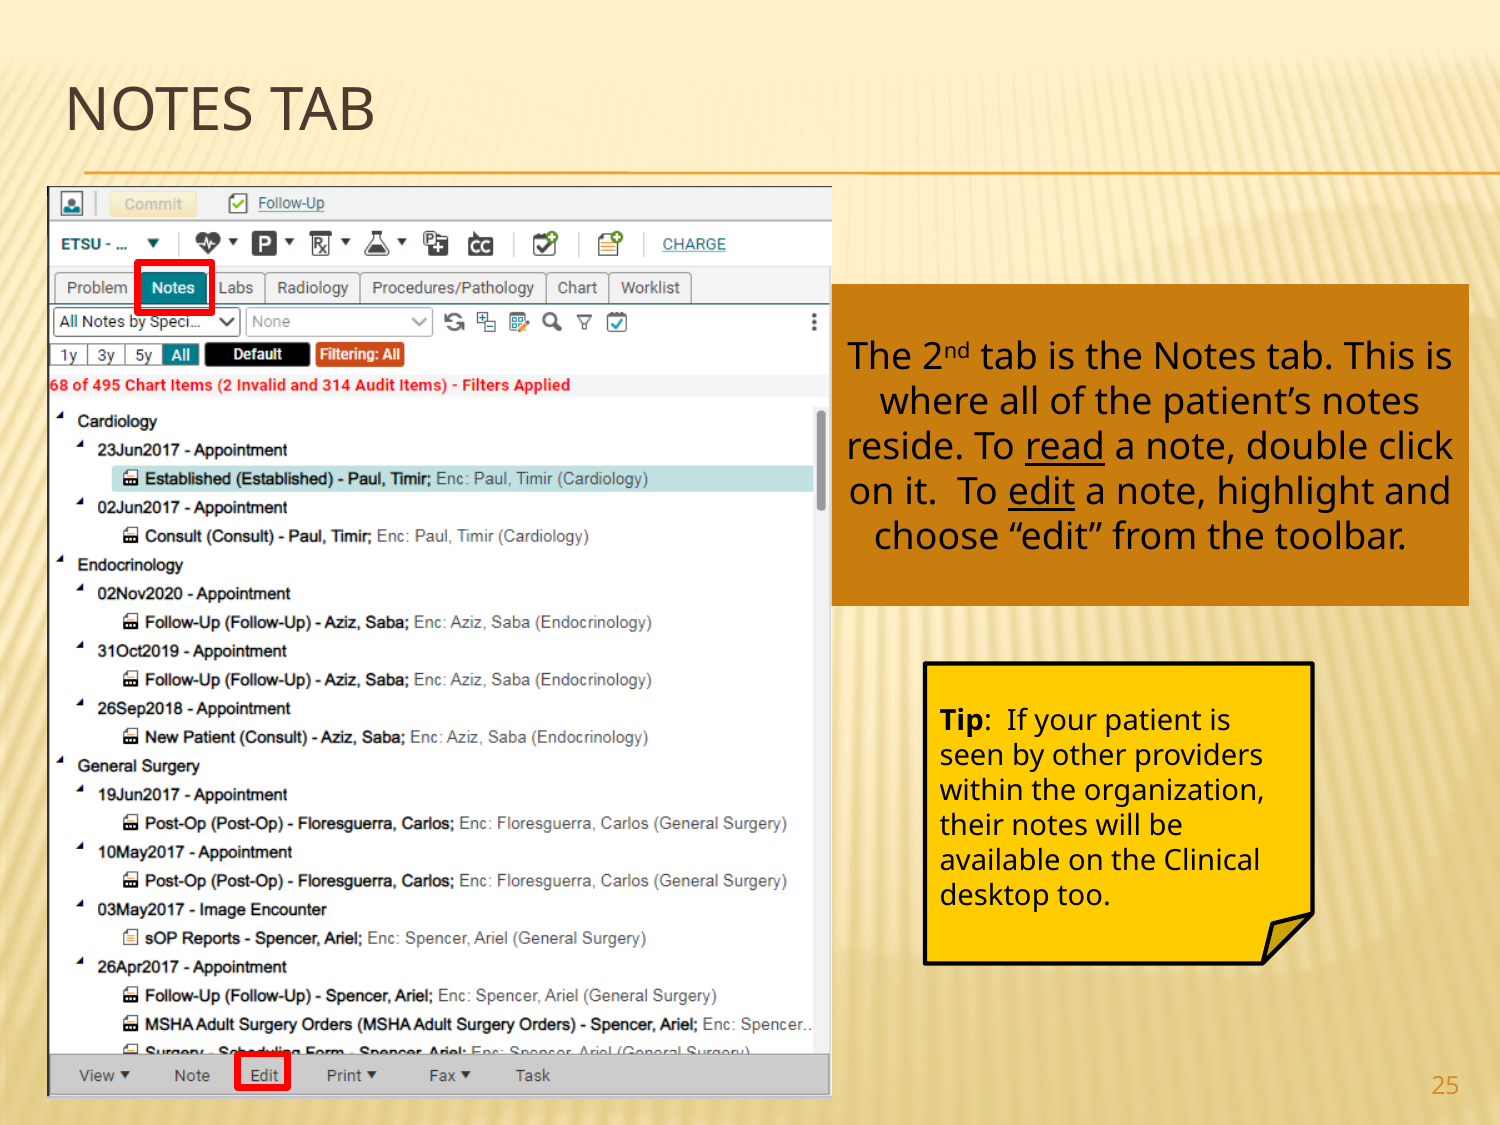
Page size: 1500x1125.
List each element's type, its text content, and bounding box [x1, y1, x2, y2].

picture [47, 185, 832, 1100]
slide_number 25 [1350, 1061, 1475, 1103]
text_box Tip: If your patient is seen by other providers within the organization, their notes will be available on the Clinical desktop too. [922, 661, 1315, 966]
title notes tab [50, 62, 1475, 150]
text_box The 2nd tab is the Notes tab. This is where all of the patient’s notes reside. To read a note, double click on it. To edit a note, highlight and choose “edit” from the toolbar. [840, 282, 1471, 608]
